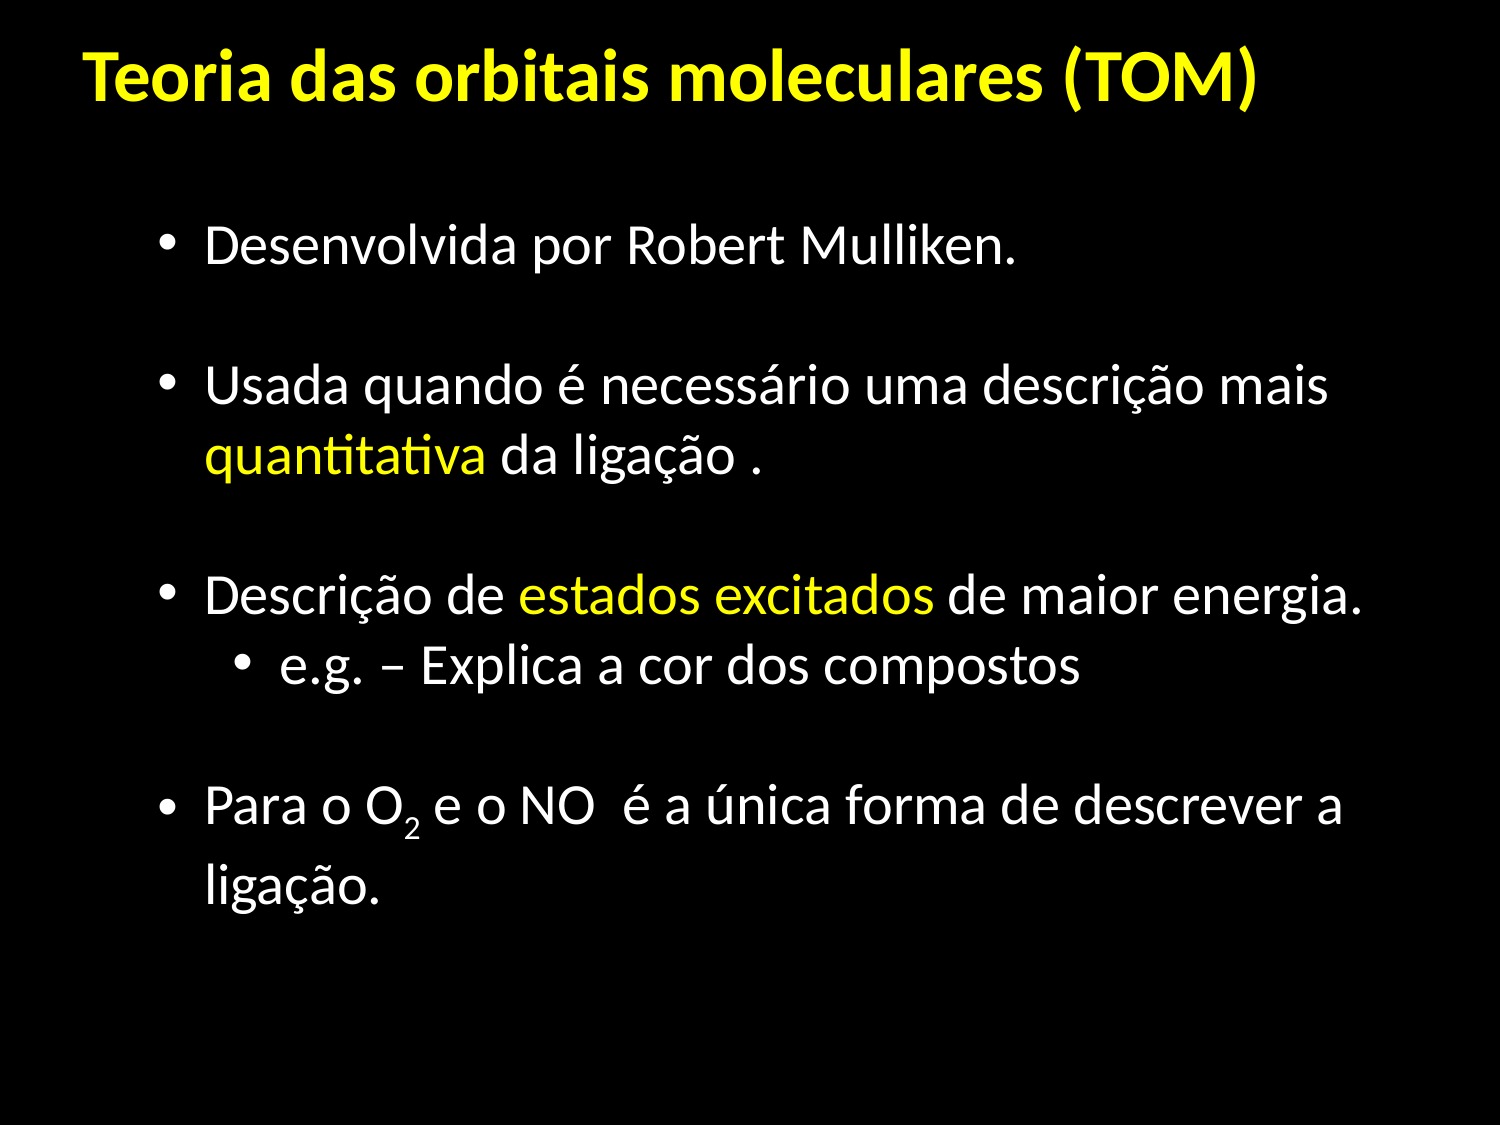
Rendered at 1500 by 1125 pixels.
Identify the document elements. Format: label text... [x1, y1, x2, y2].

text_box Teoria das orbitais moleculares (TOM) Desenvolvida por Robert Mulliken. Usada quando é necessário uma descrição mais quantitativa da ligação . Descrição de estados excitados de maior energia. e.g. – Explica a cor dos compostos Para o O2 e o NO é a única forma de descrever a ligação. [67, 19, 1397, 994]
